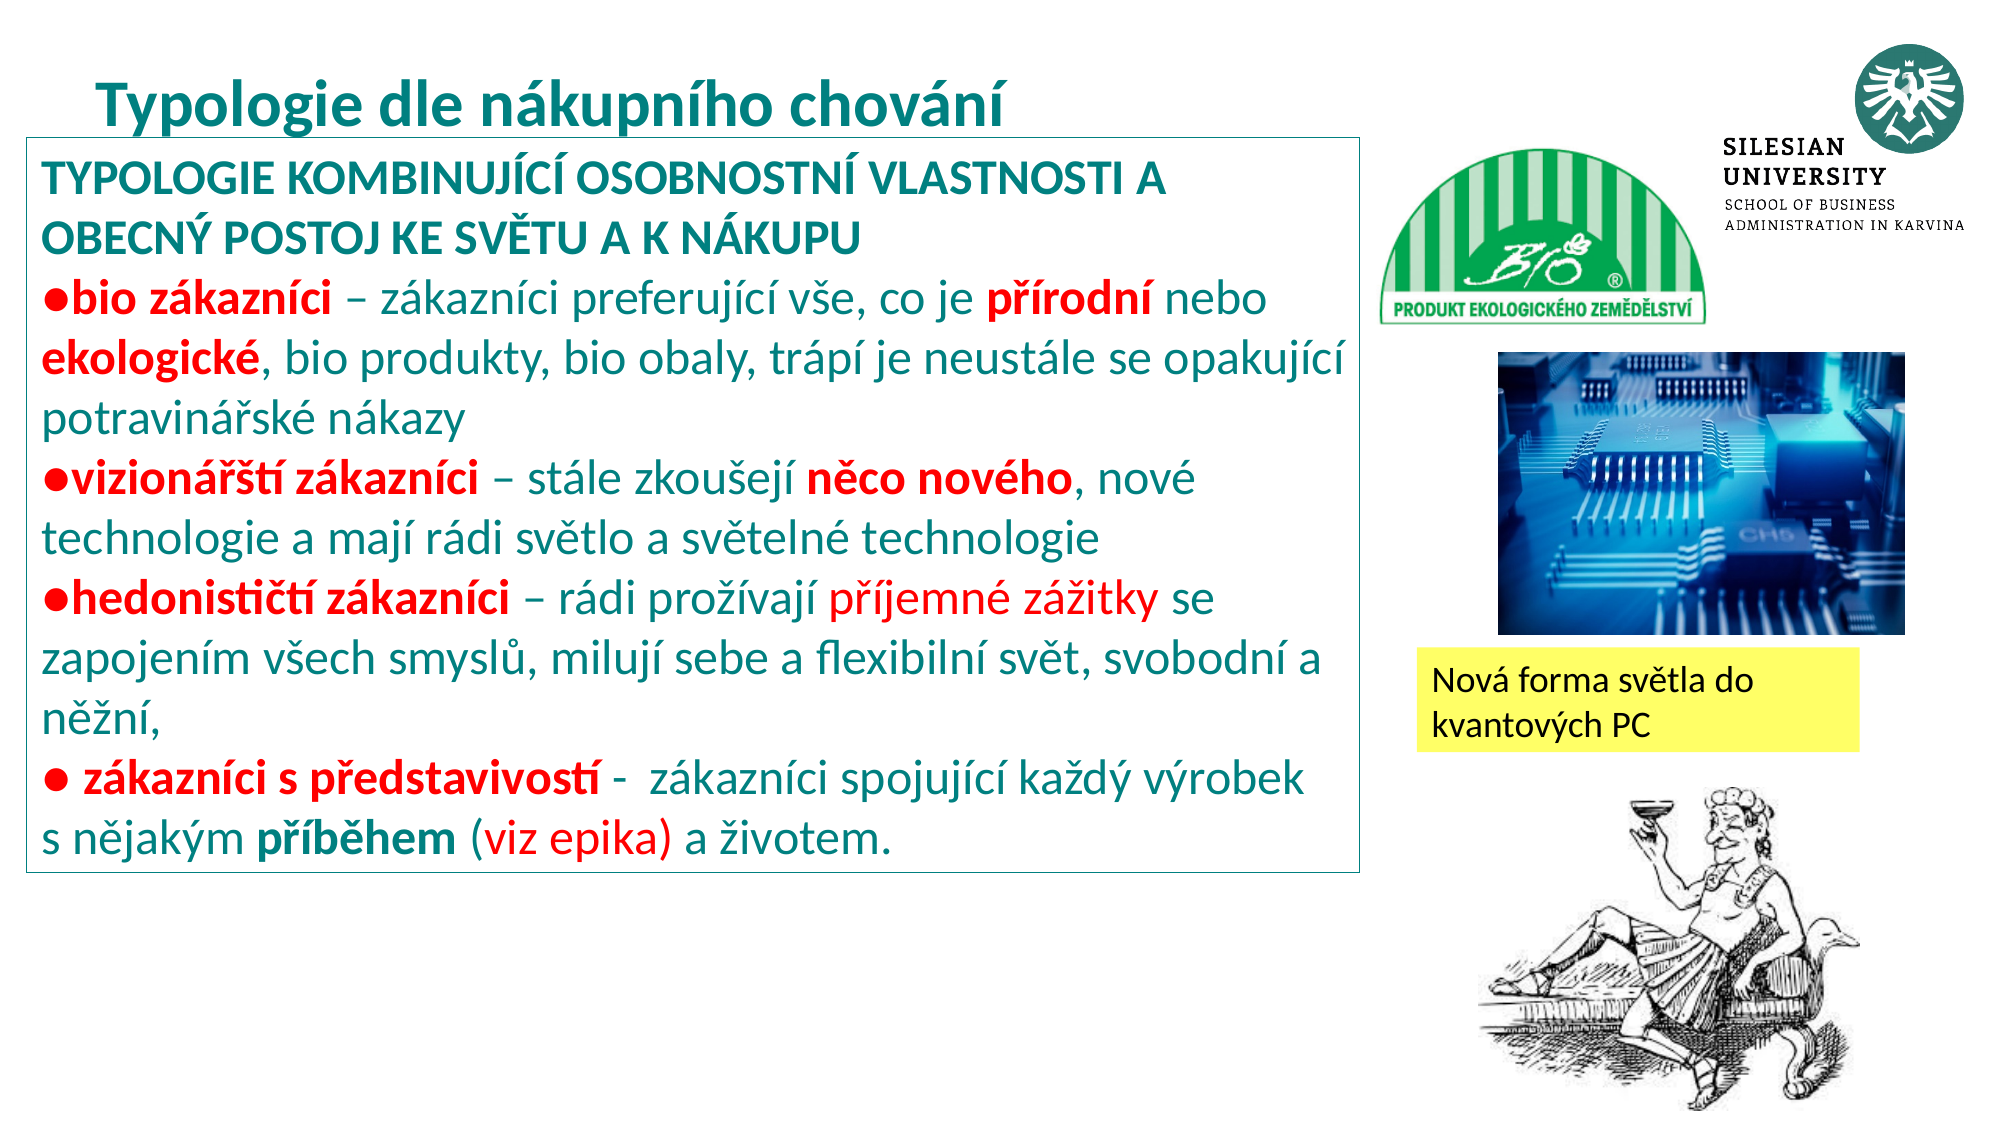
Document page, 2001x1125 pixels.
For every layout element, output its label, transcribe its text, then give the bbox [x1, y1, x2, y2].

text_box Nová forma světla do kvantových PC [1416, 647, 1860, 753]
text_box Typologie kombinující osobnostní vlastnosti a obecný postoj ke světu a k nákupu ●bio zákazníci – zákazníci preferující vše, co je přírodní nebo ekologické, bio produkty, bio obaly, trápí je neustále se opakující potravinářské nákazy ●vizionářští zákazníci – stále zkoušejí něco nového, nové technologie a mají rádi světlo a světelné technologie ●hedonističtí zákazníci – rádi prožívají příjemné zážitky se zapojením všech smyslů, milují sebe a flexibilní svět, svobodní a něžní, ● zákazníci s představivostí - zákazníci spojující každý výrobek s nějakým příběhem (viz epika) a životem. [26, 137, 1360, 873]
picture [1478, 787, 1860, 1111]
picture [1498, 352, 1905, 635]
title Typologie dle nákupního chování [80, 0, 1240, 137]
picture [1362, 44, 1964, 334]
